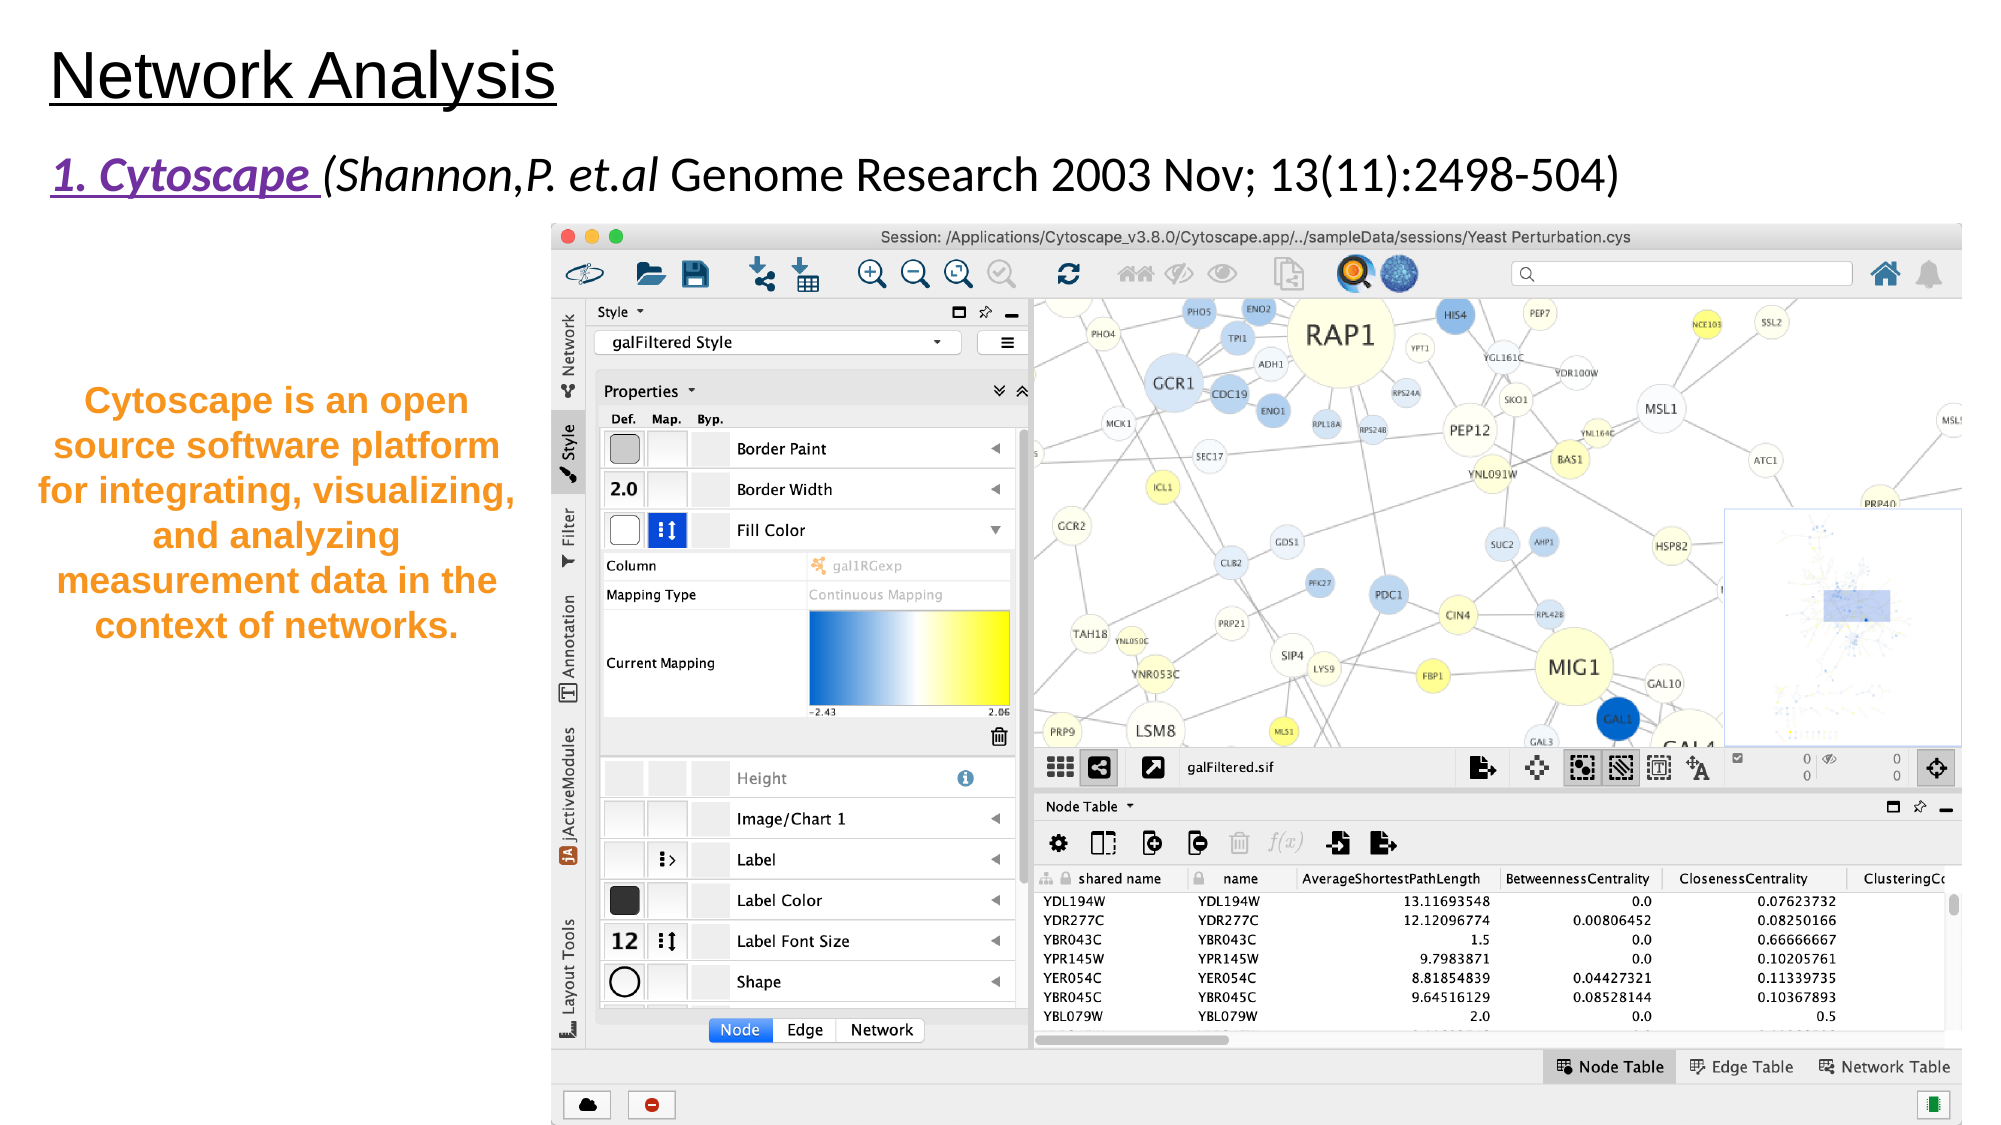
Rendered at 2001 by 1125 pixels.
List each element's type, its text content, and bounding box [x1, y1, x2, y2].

text_box Cytoscape is an open source software platform for integrating, visualizing, and analyzing measurement data in the context of networks. [22, 368, 532, 654]
text_box 1. Cytoscape (Shannon,P. et.al Genome Research 2003 Nov; 13(11):2498-504) [35, 134, 1637, 209]
picture [550, 223, 1962, 1125]
text_box Network Analysis [34, 24, 573, 120]
